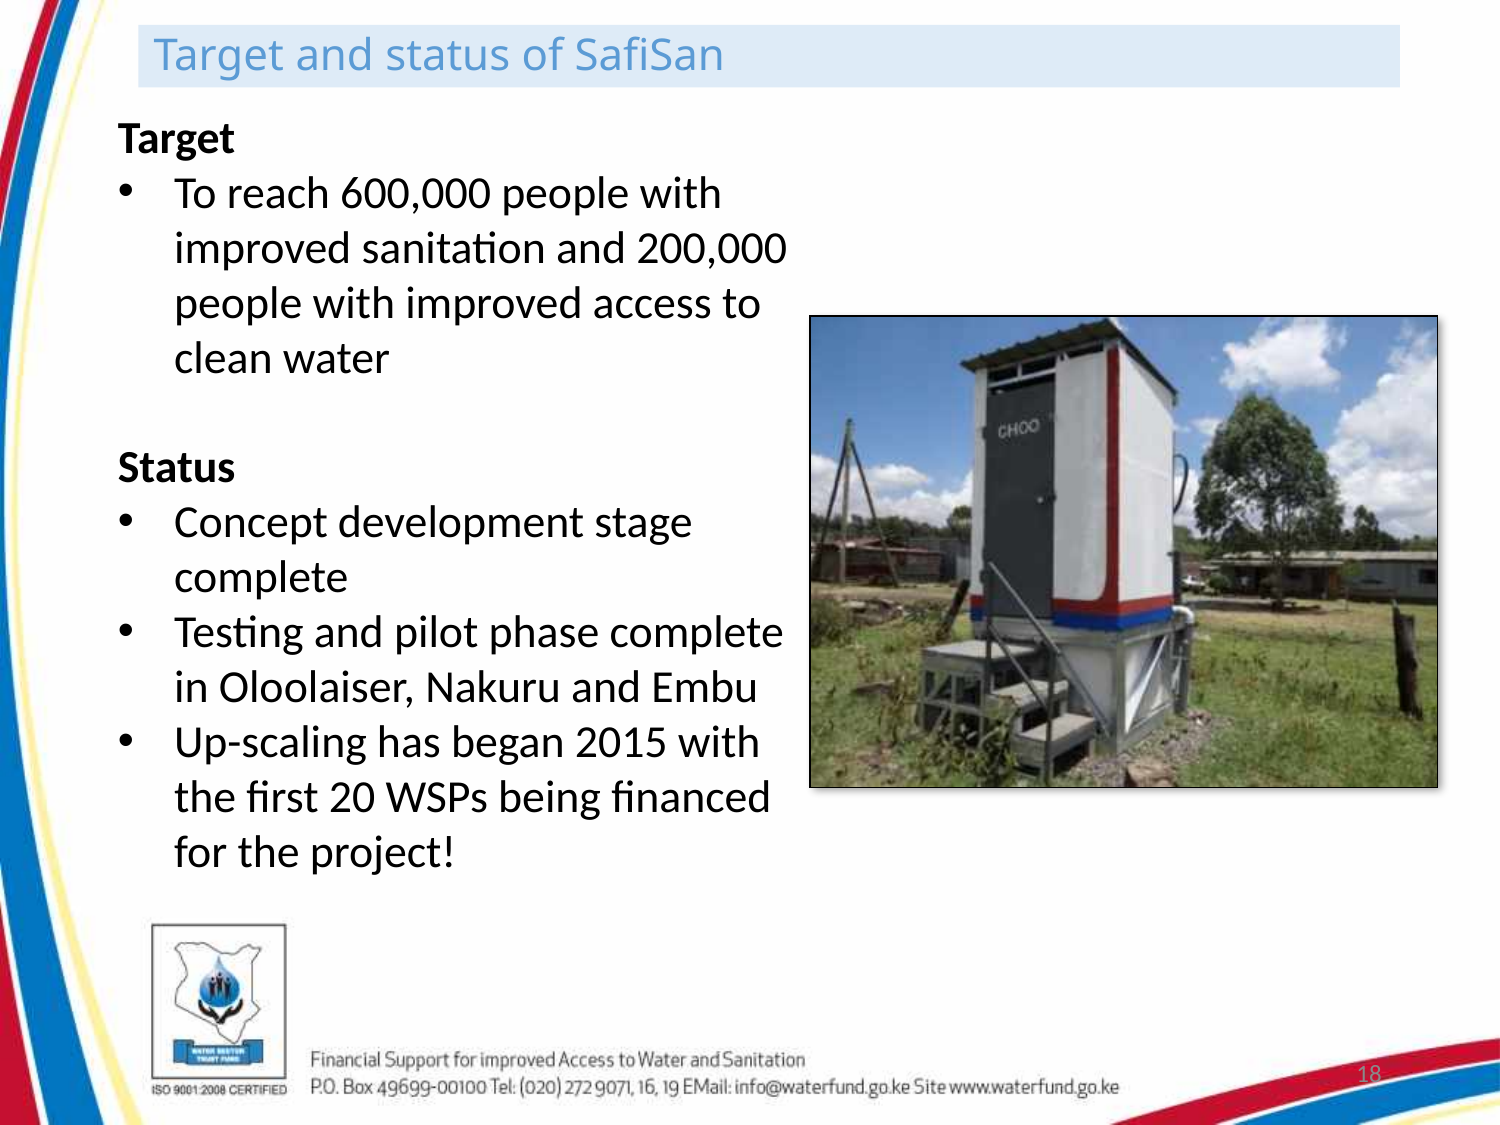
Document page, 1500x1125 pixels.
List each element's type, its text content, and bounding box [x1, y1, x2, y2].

slide_number 18 [1059, 1042, 1397, 1103]
text_box Target To reach 600,000 people with improved sanitation and 200,000 people with improved access to clean water Status Concept development stage complete Testing and pilot phase complete in Oloolaiser, Nakuru and Embu Up-scaling has began 2015 with the first 20 WSPs being financed for the project! [103, 99, 811, 885]
title Target and status of SafiSan [138, 24, 1400, 88]
picture [0, 0, 1500, 1125]
